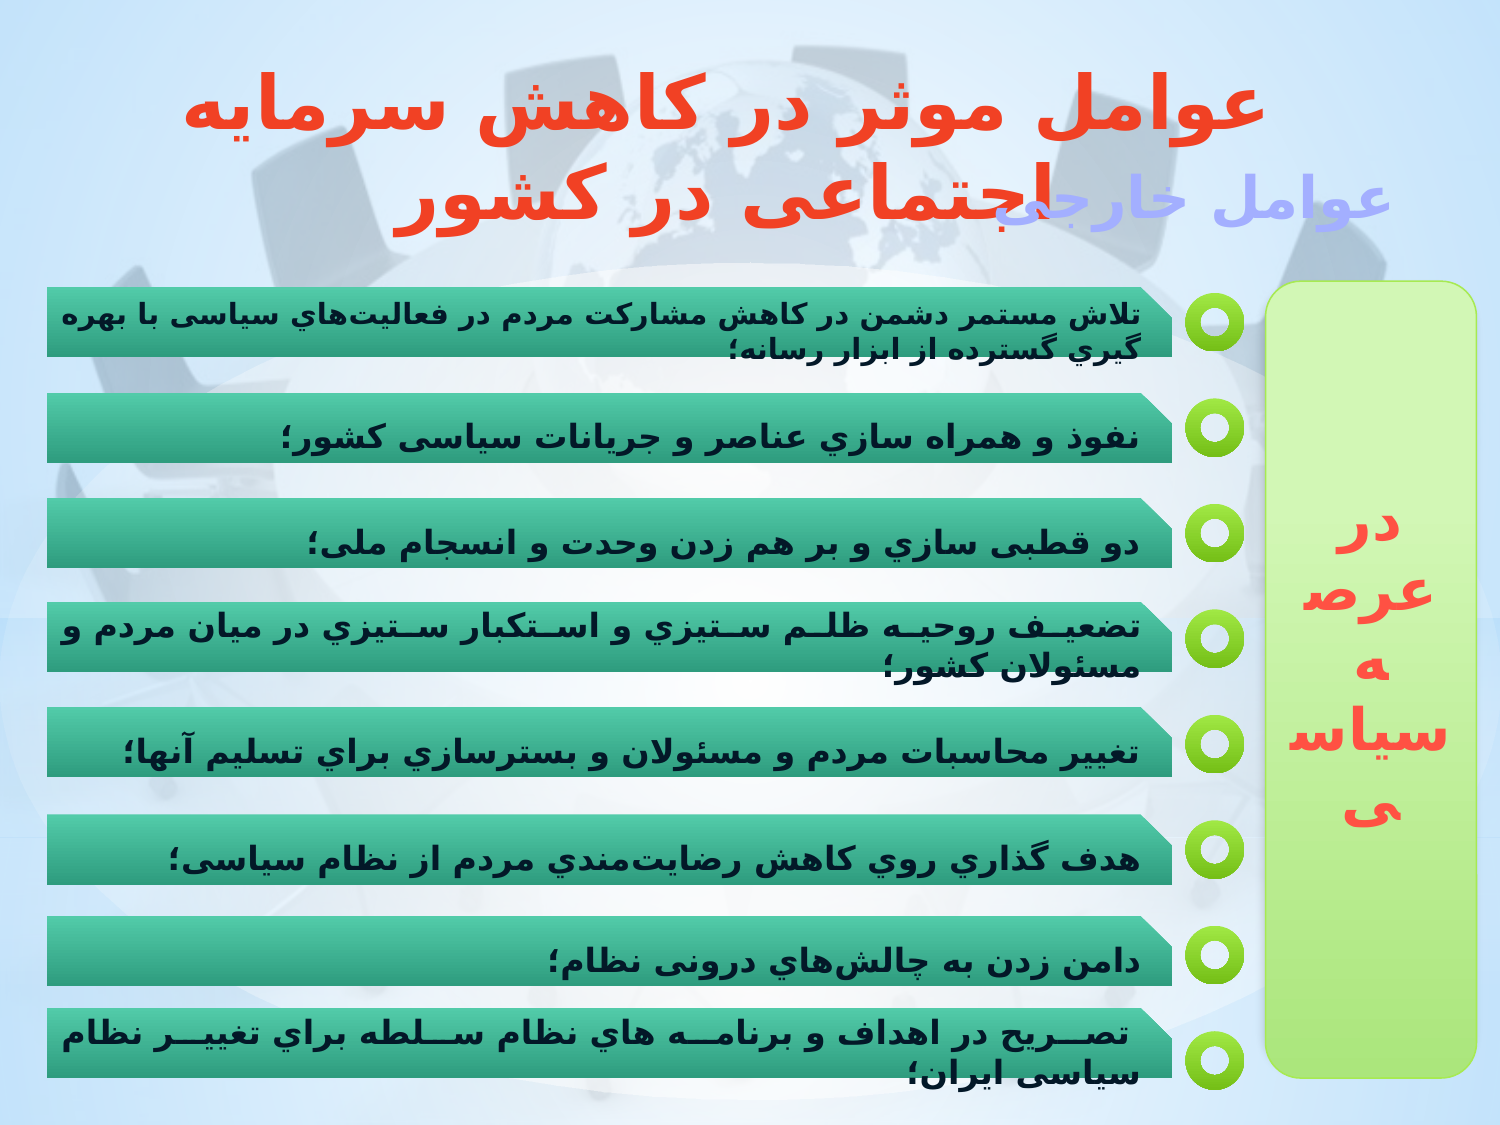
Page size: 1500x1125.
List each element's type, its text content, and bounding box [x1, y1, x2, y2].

text_box تضعیف روحیه ظلم ستیزي و استکبار ستیزي در میان مردم و مسئولان کشور؛ [46, 601, 1172, 672]
text_box [1185, 820, 1245, 879]
text_box تصریح در اهداف و برنامه هاي نظام سلطه براي تغییر نظام سیاسی ایران؛ [46, 1007, 1172, 1079]
text_box تغییر محاسبات مردم و مسئولان و بسترسازي براي تسلیم آنها؛ [46, 707, 1172, 778]
text_box [1185, 925, 1245, 985]
text_box دو قطبی سازي و بر هم زدن وحدت و انسجام ملی؛ [46, 498, 1172, 569]
text_box [1185, 503, 1245, 563]
text_box [1185, 714, 1245, 774]
text_box نفوذ و همراه سازي عناصر و جریانات سیاسی کشور؛ [46, 392, 1172, 463]
text_box دامن زدن به چالش‌هاي درونی نظام؛ [46, 916, 1172, 987]
text_box [1185, 398, 1245, 457]
text_box عوامل موثر در کاهش سرمایه اجتماعی در کشور [46, 46, 1407, 242]
text_box هدف گذاري روي کاهش رضایت‌مندي مردم از نظام سیاسی؛ [46, 814, 1172, 885]
text_box عوامل خارجی [977, 152, 1410, 238]
text_box [1185, 292, 1245, 352]
text_box تلاش مستمر دشمن در کاهش مشارکت مردم در فعالیت‌هاي سیاسی با بهره گیري گسترده از ابزار رسانه؛ [46, 287, 1172, 358]
text_box [1185, 1031, 1245, 1090]
text_box در عرصه سیاسی [1264, 280, 1478, 1079]
text_box [1185, 609, 1245, 668]
